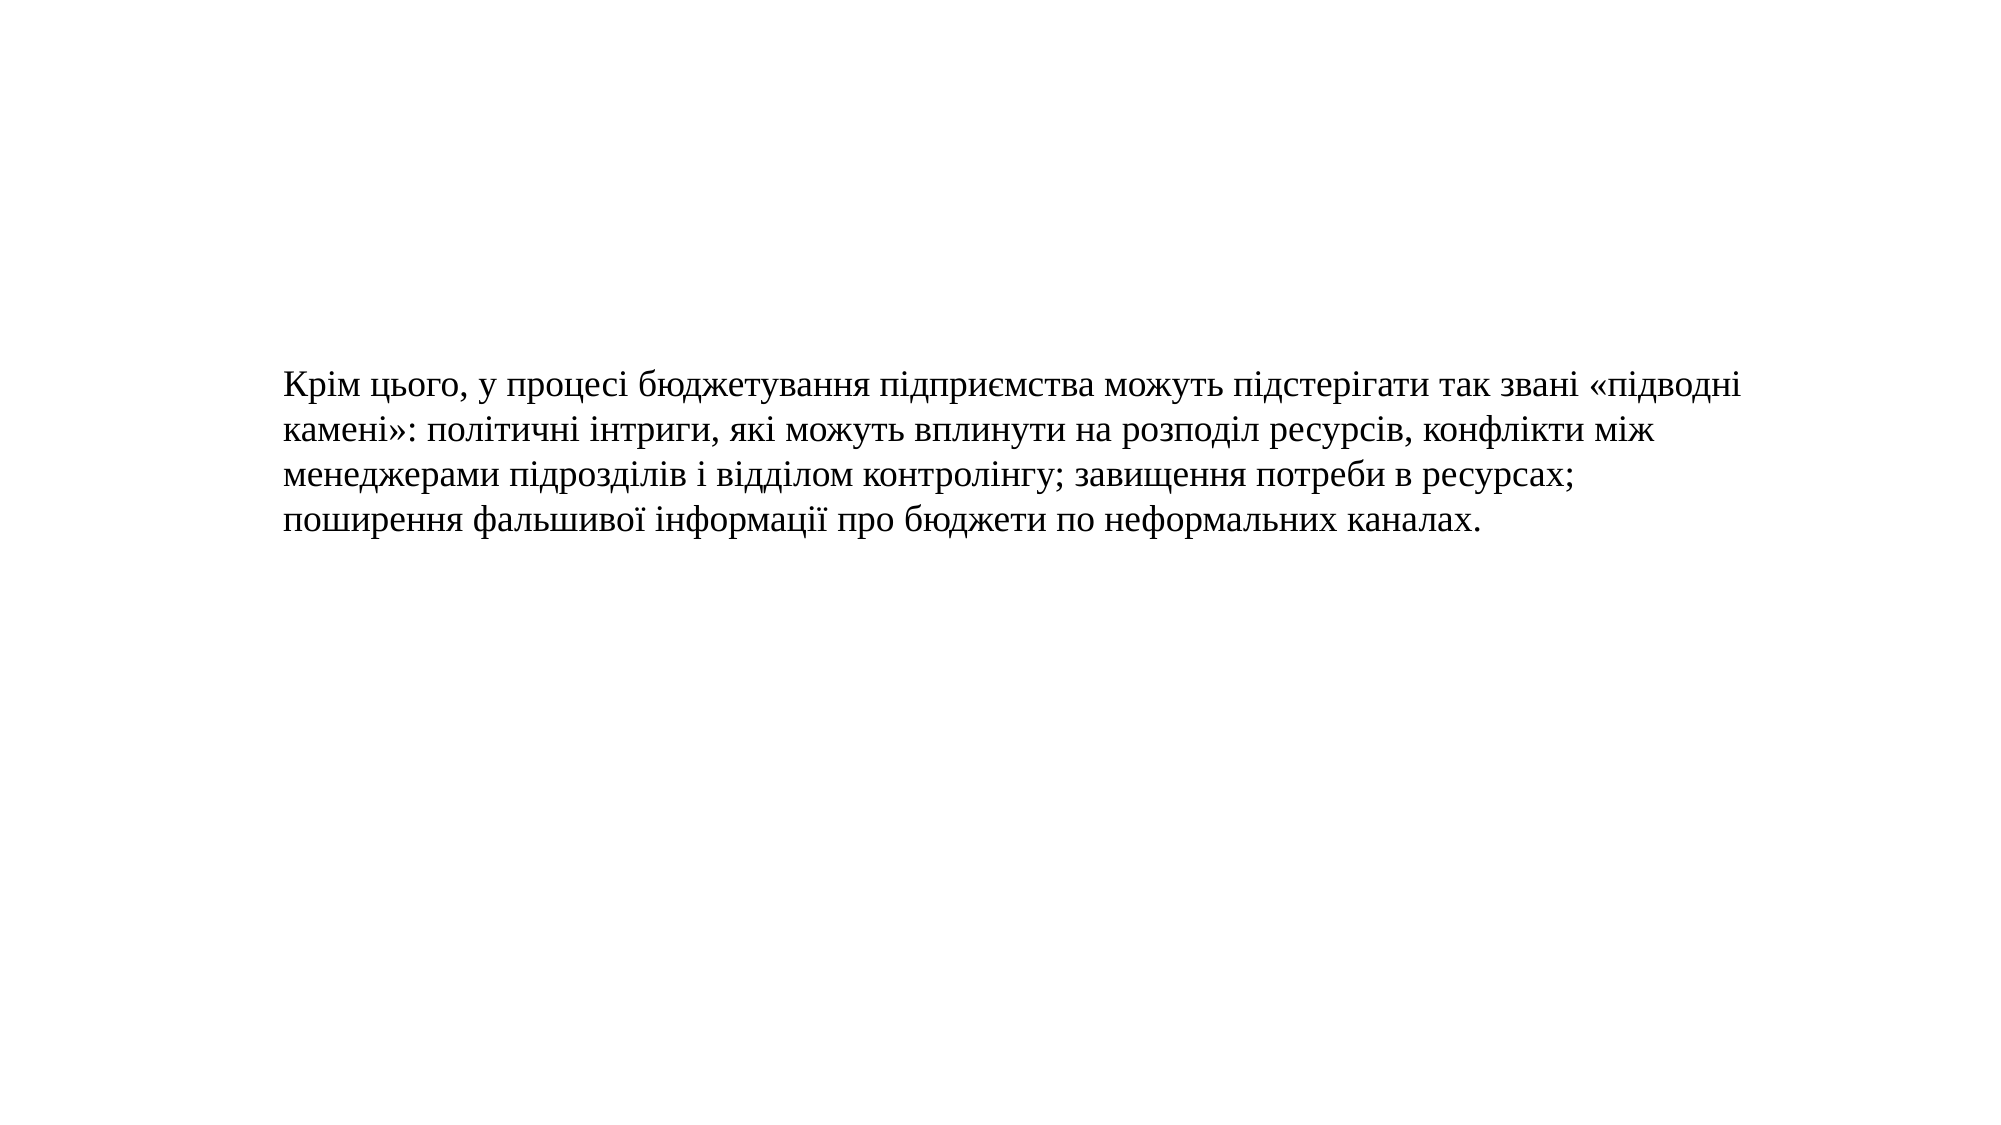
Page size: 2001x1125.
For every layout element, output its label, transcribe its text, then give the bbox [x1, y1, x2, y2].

text_box Крім цього, у процесі бюджетування підприємства можуть підстерігати так звані «підводні камені»: політичні інтриги, які можуть вплинути на розподіл ресурсів, конфлікти між менеджерами підрозділів і відділом контролінгу; завищення потреби в ресурсах; поширення фальшивої інформації про бюджети по неформальних каналах. [268, 351, 1760, 547]
